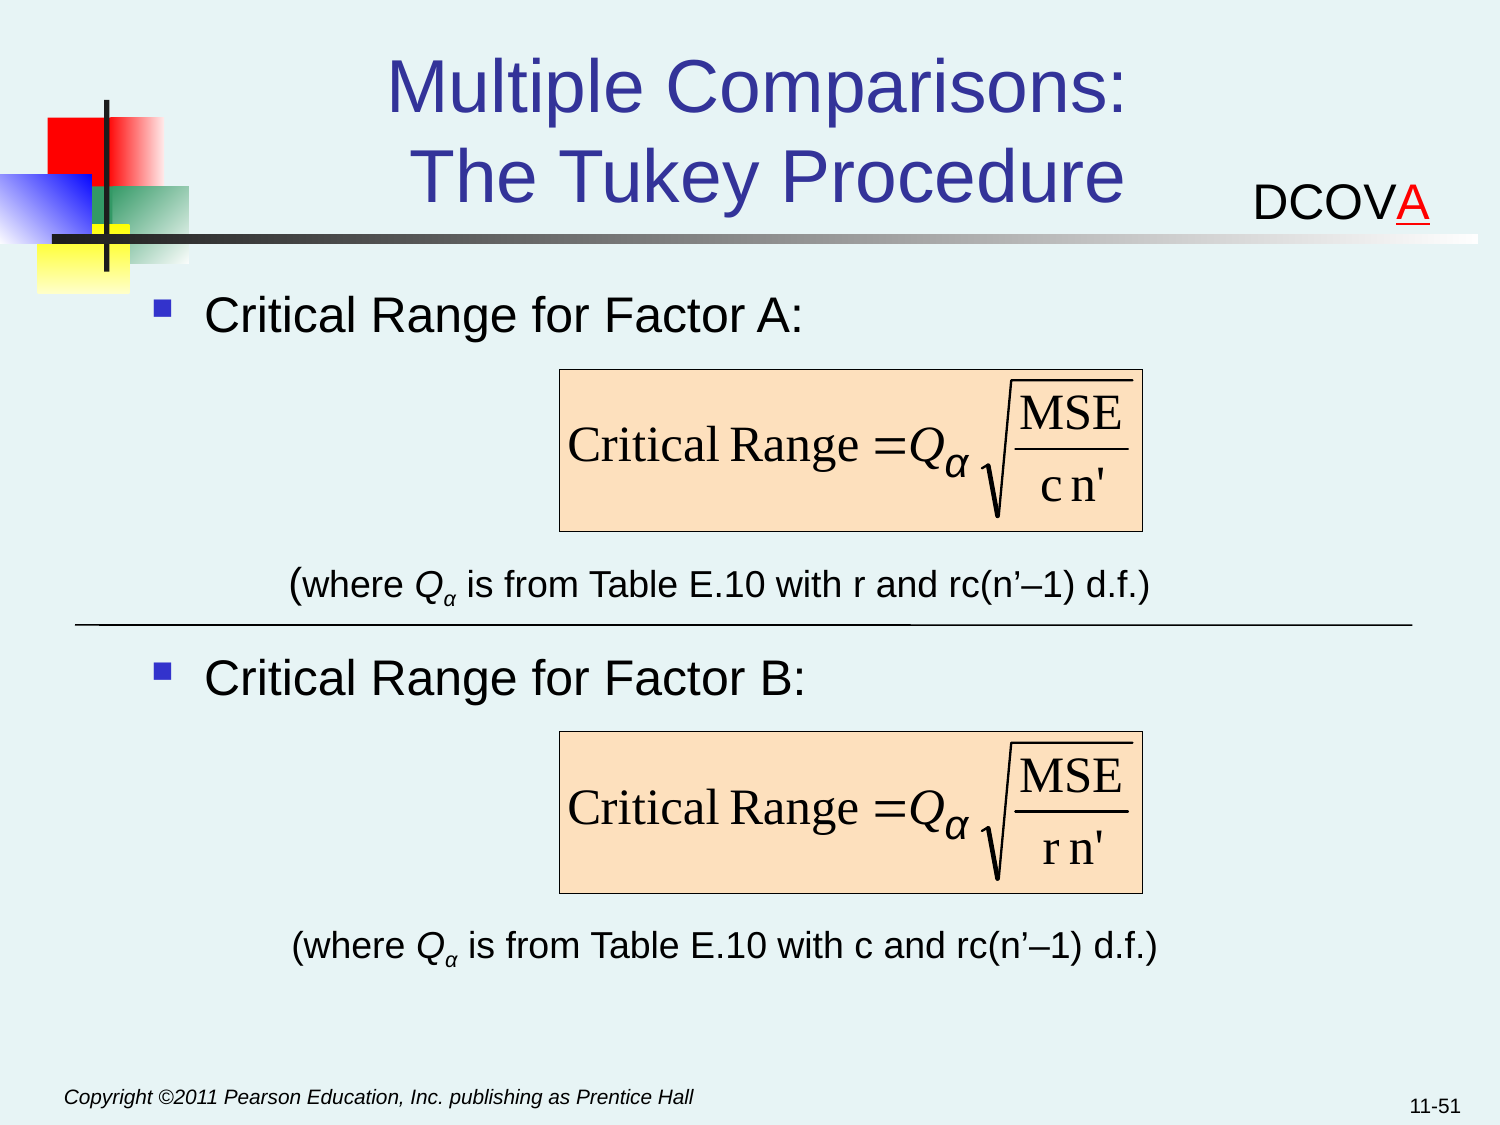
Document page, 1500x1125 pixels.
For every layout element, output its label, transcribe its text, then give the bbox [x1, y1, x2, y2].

title Multiple Comparisons: The Tukey Procedure [187, 62, 1349, 226]
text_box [559, 731, 1143, 895]
list Critical Range for Factor A: (where Qα is from Table E.10 with r and rc(n’–1) d.f.) Critical Range for Factor B: (where Qα is from Table E.10 with c and rc(n’–1) d.f.) [137, 274, 1463, 1019]
slide_number 11-51 [1124, 1071, 1476, 1125]
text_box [559, 369, 1143, 532]
text_box DCOVA [1237, 162, 1475, 238]
